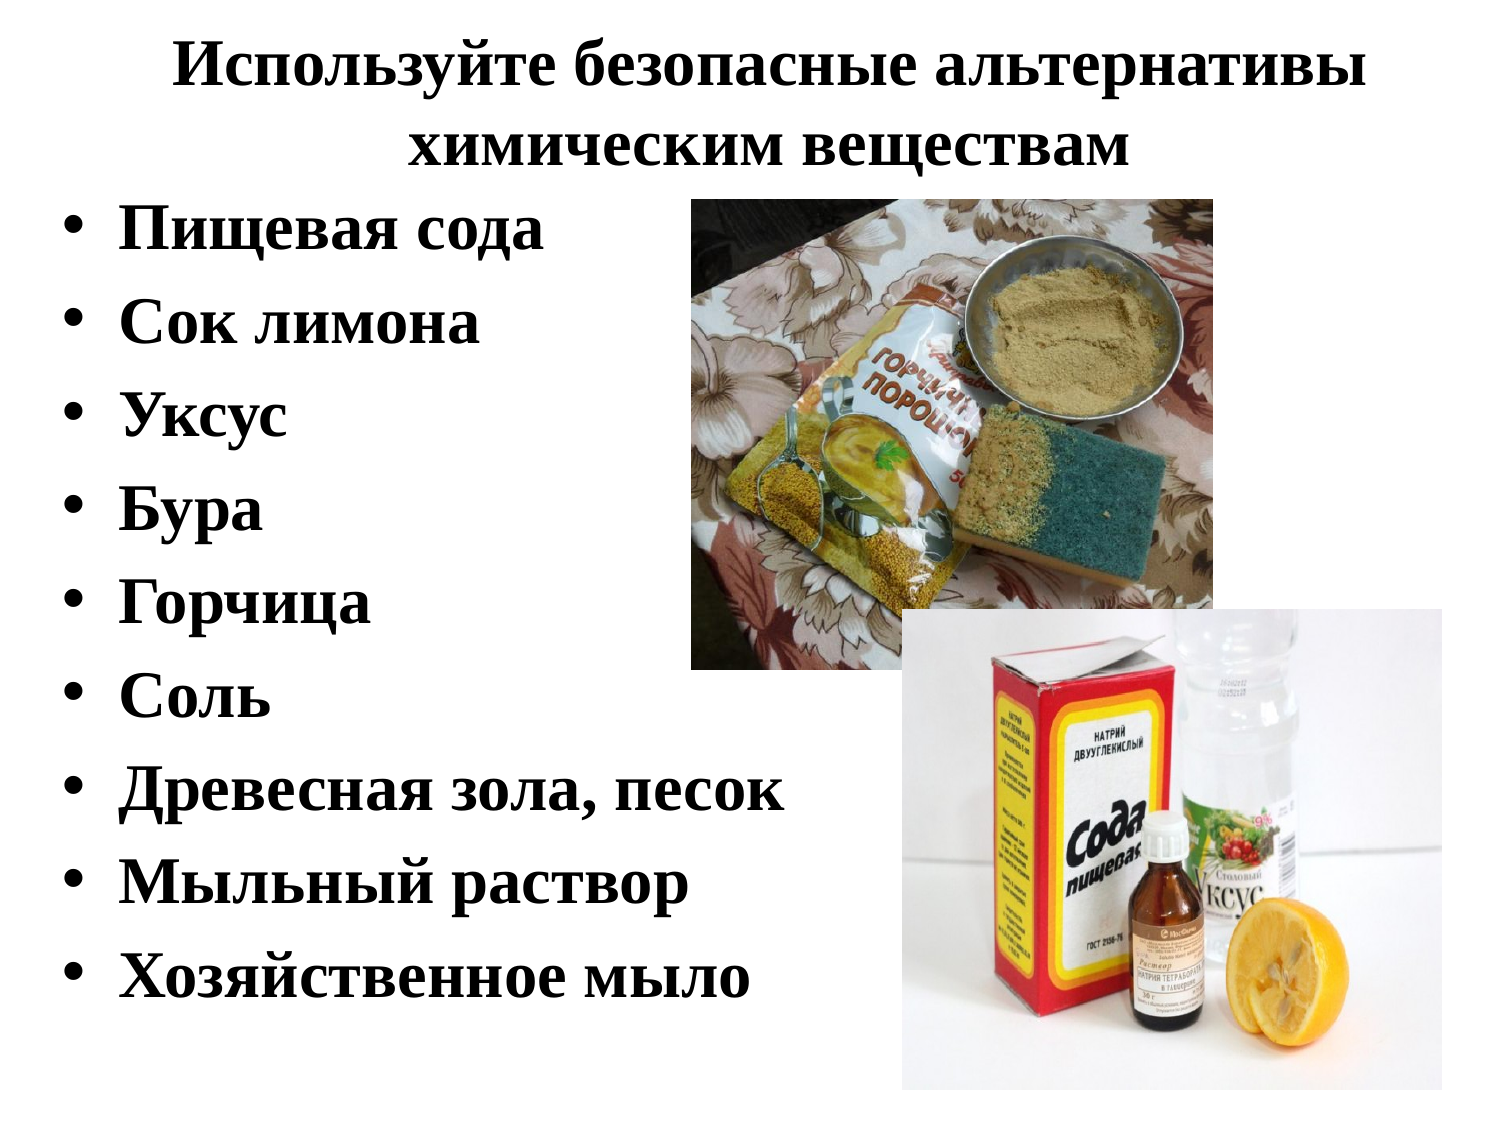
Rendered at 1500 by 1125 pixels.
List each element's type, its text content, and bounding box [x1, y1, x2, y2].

picture [691, 198, 1442, 1091]
title Используйте безопасные альтернативы химическим веществам [41, 45, 1500, 233]
list Пищевая сода Сок лимона Уксус Бура Горчица Соль Древесная зола, песок Мыльный раствор Хозяйственное мыло [46, 175, 1454, 1059]
